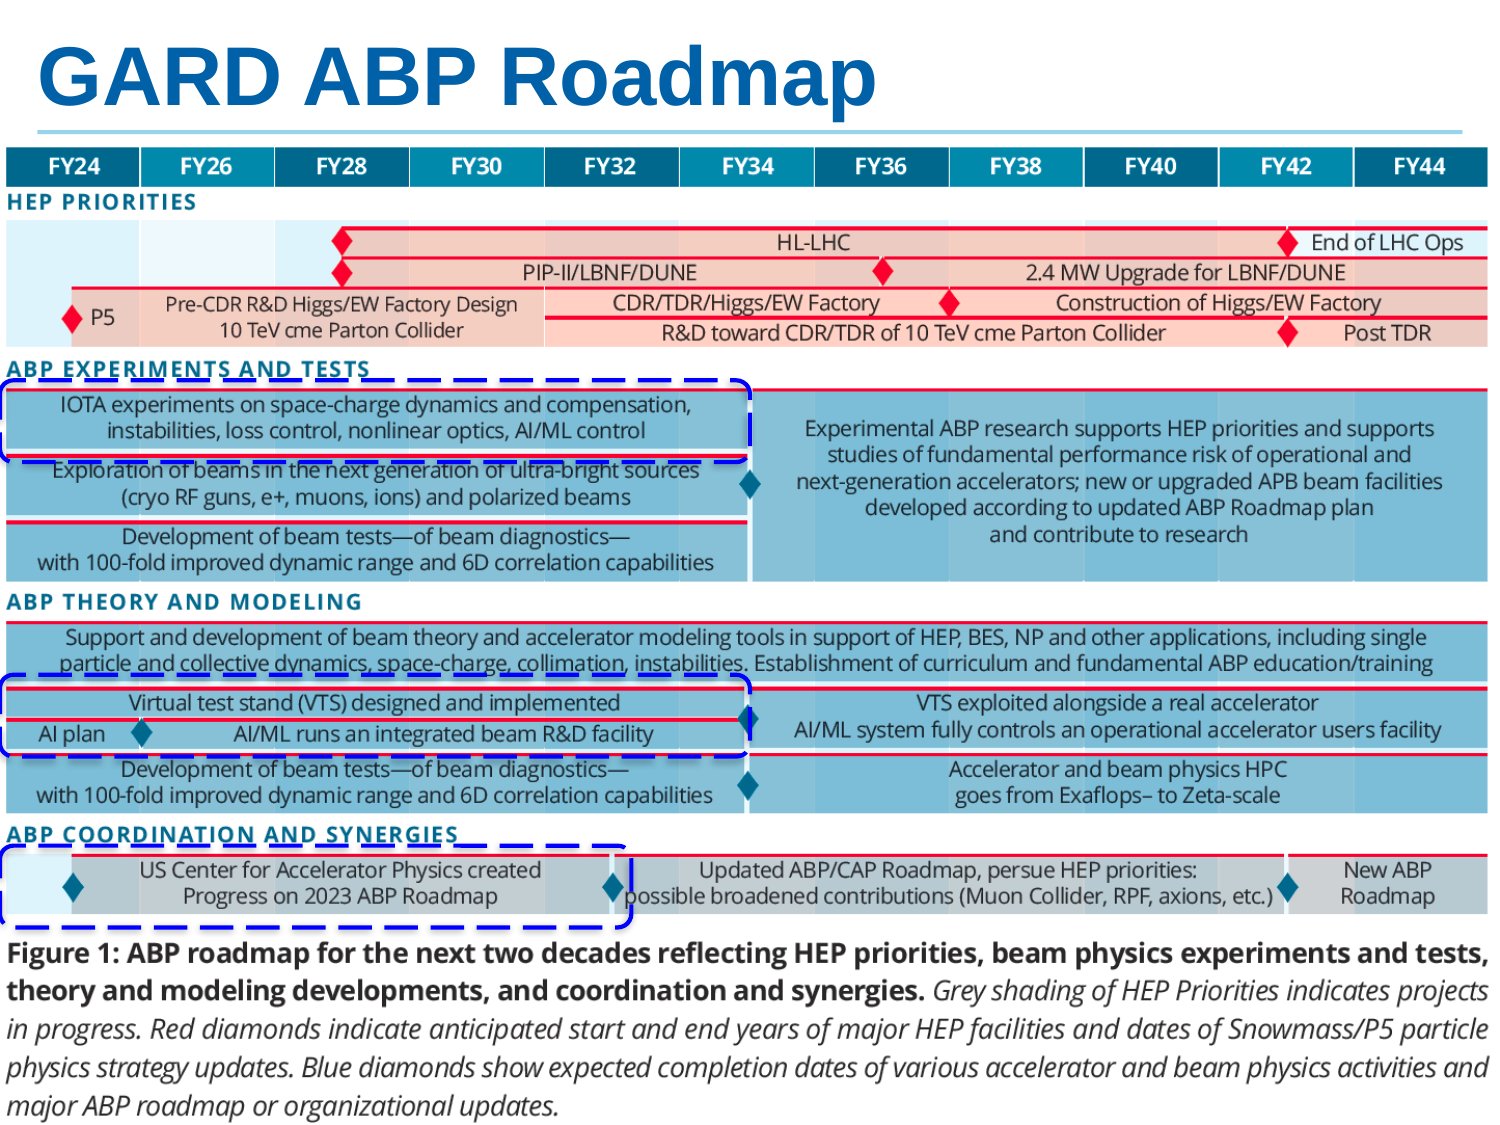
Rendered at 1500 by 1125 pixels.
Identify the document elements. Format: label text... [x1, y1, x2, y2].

picture [0, 0, 1500, 1125]
title GARD ABP Roadmap [37, 27, 1463, 123]
